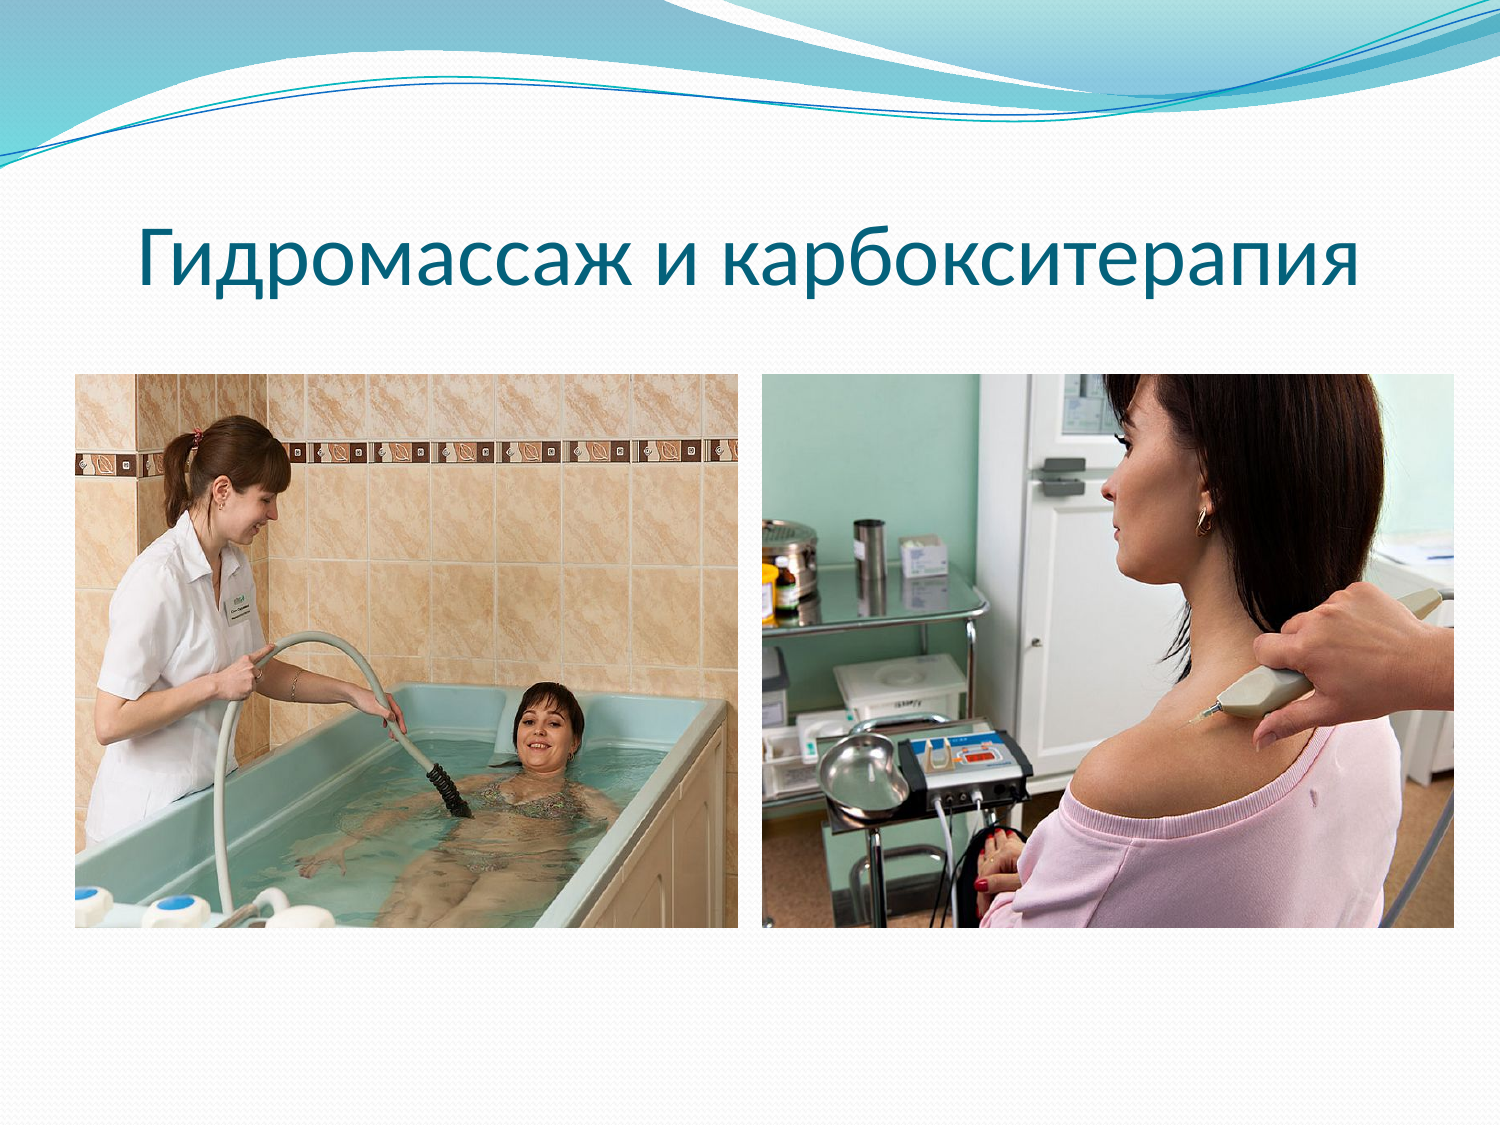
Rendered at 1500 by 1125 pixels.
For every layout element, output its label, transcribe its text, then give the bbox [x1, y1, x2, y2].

title Гидромассаж и карбокситерапия [75, 115, 1425, 303]
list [762, 374, 1454, 928]
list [74, 374, 738, 928]
